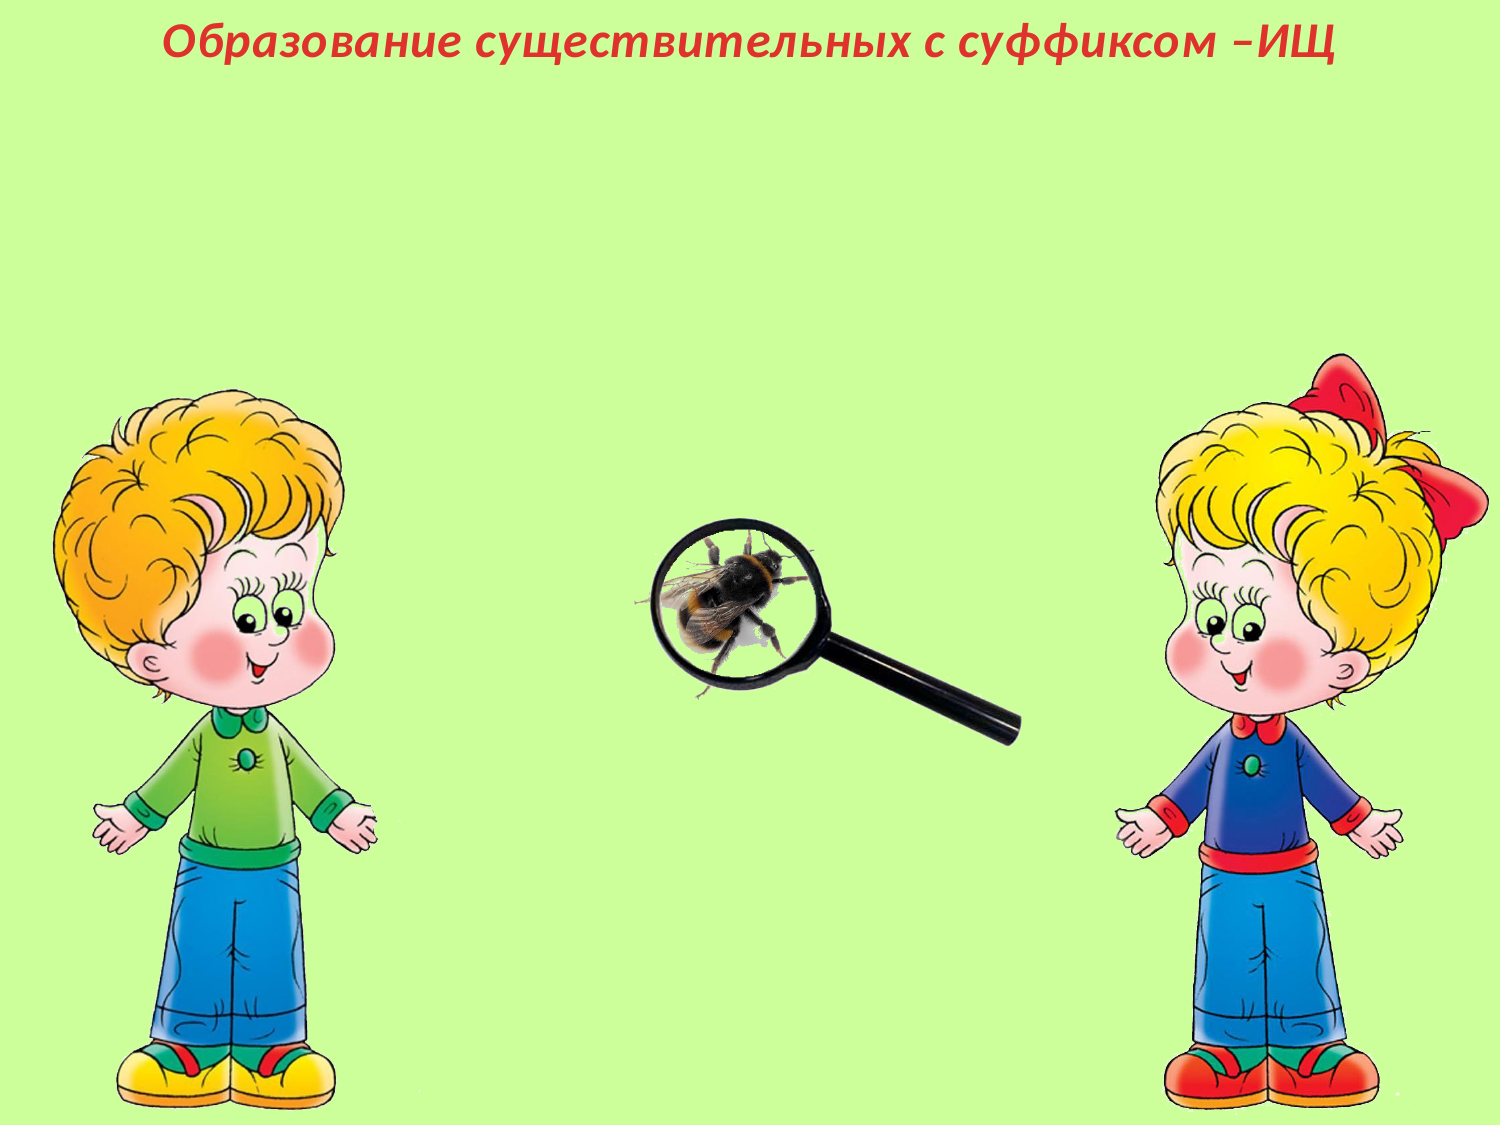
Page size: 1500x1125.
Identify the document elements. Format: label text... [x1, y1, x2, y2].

picture [1106, 345, 1500, 1125]
picture [0, 331, 420, 1125]
picture [619, 467, 1052, 792]
text_box Образование существительных с суффиксом –ИЩ [0, 0, 1500, 75]
